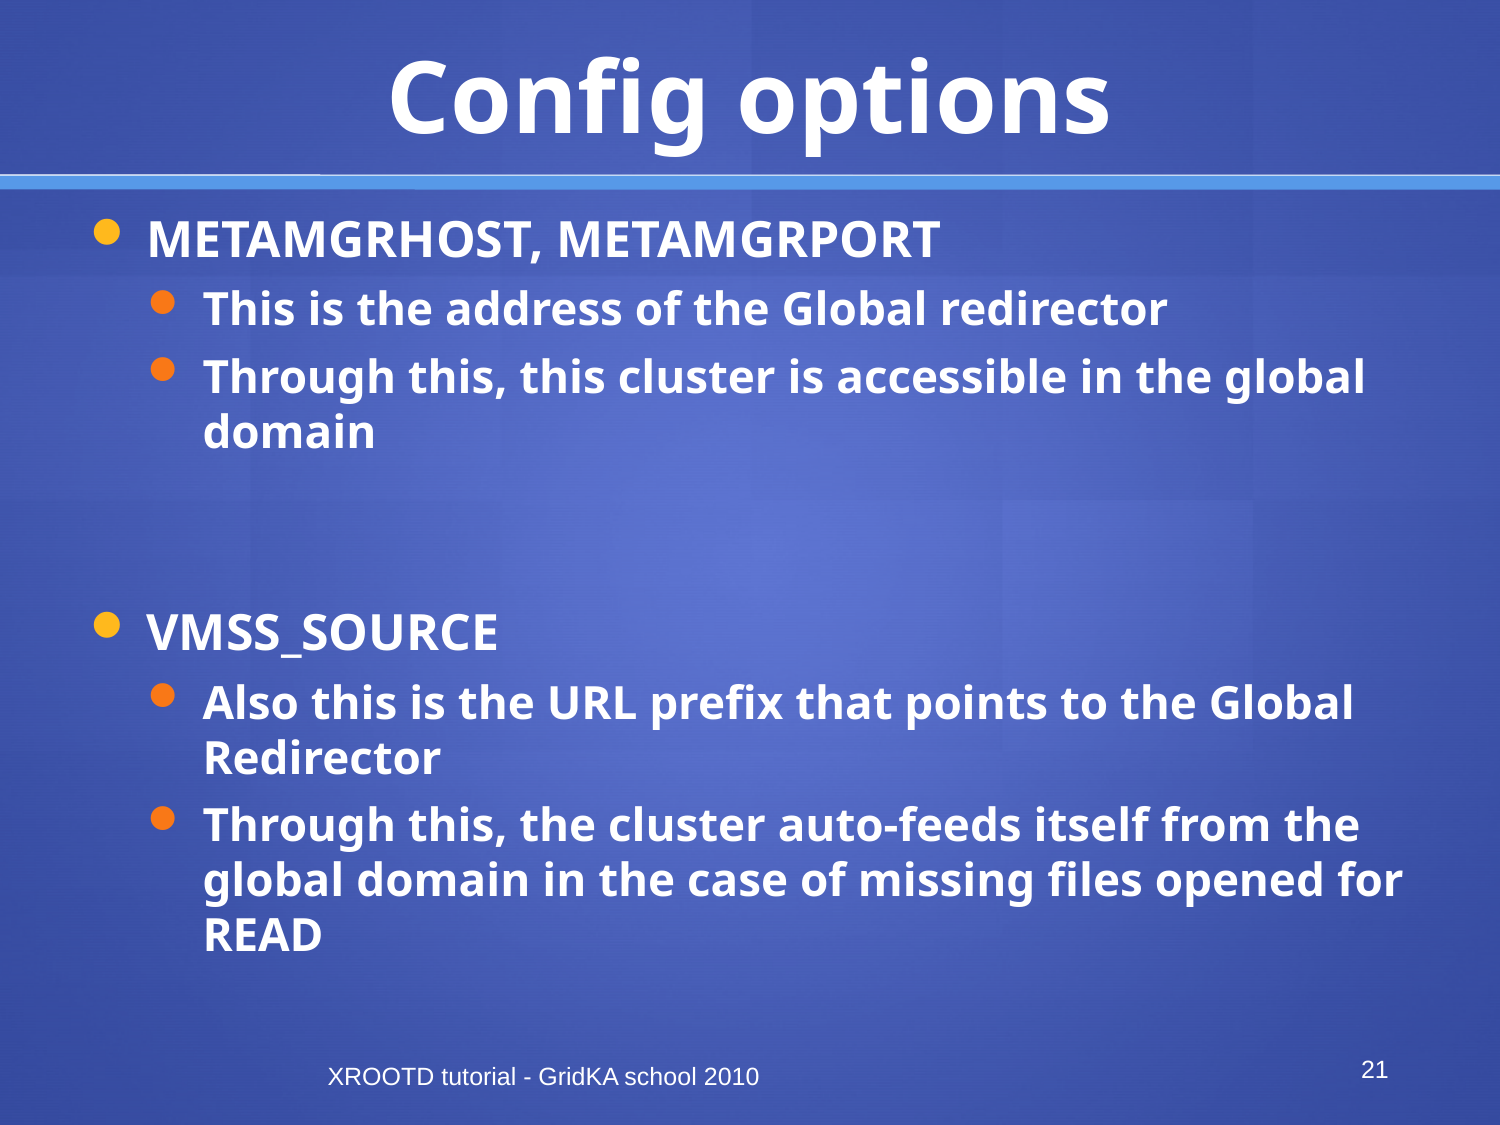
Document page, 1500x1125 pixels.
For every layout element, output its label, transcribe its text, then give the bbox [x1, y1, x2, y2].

slide_number 21 [1325, 1037, 1425, 1100]
footer XROOTD tutorial - GridKA school 2010 [312, 1037, 1375, 1113]
list METAMGRHOST, METAMGRPORT This is the address of the Global redirector Through this, this cluster is accessible in the global domain VMSS_SOURCE Also this is the URL prefix that points to the Global Redirector Through this, the cluster auto-feeds itself from the global domain in the case of missing files opened for READ [75, 200, 1425, 1025]
title Config options [75, 24, 1425, 163]
